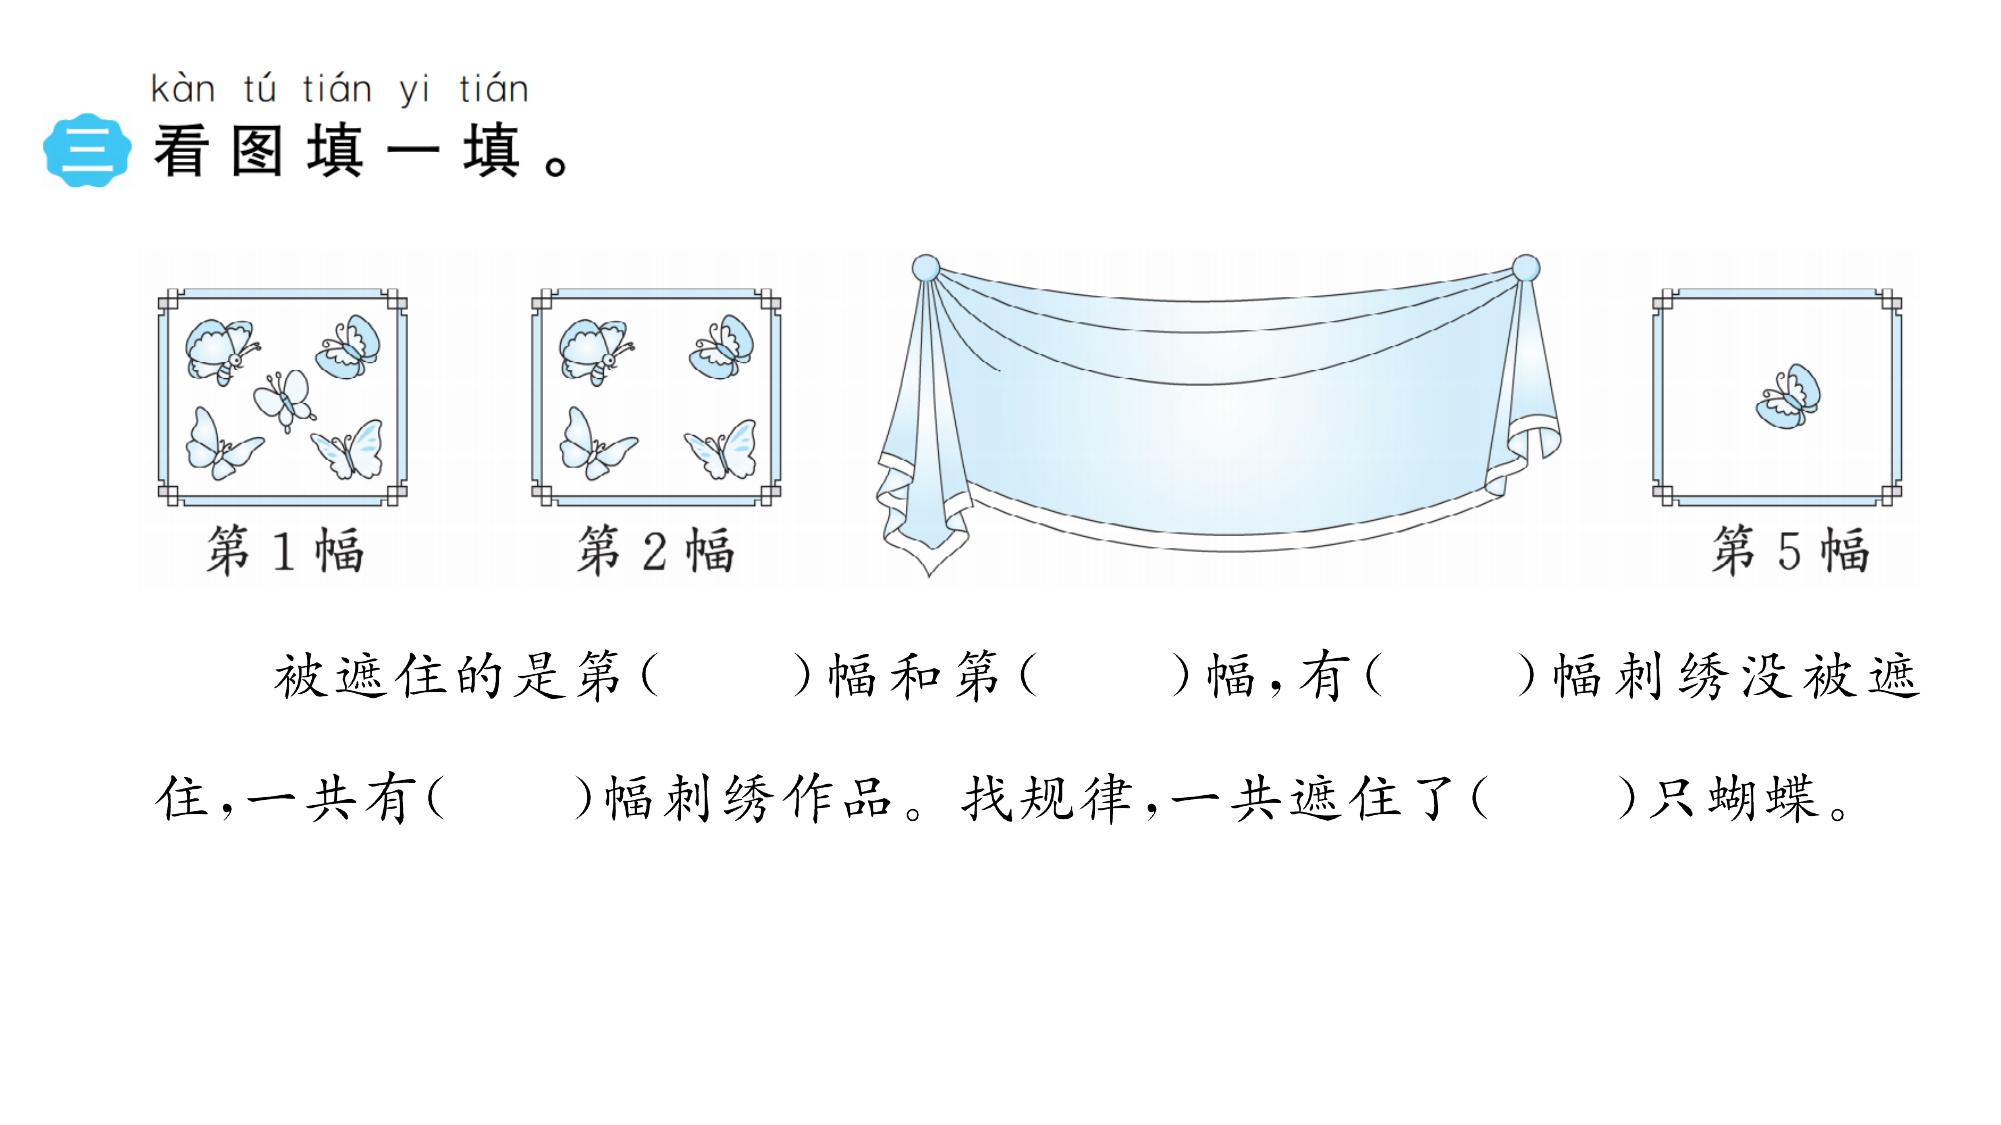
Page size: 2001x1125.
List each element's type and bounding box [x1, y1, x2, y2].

picture [33, 60, 1927, 596]
picture [58, 618, 1949, 873]
